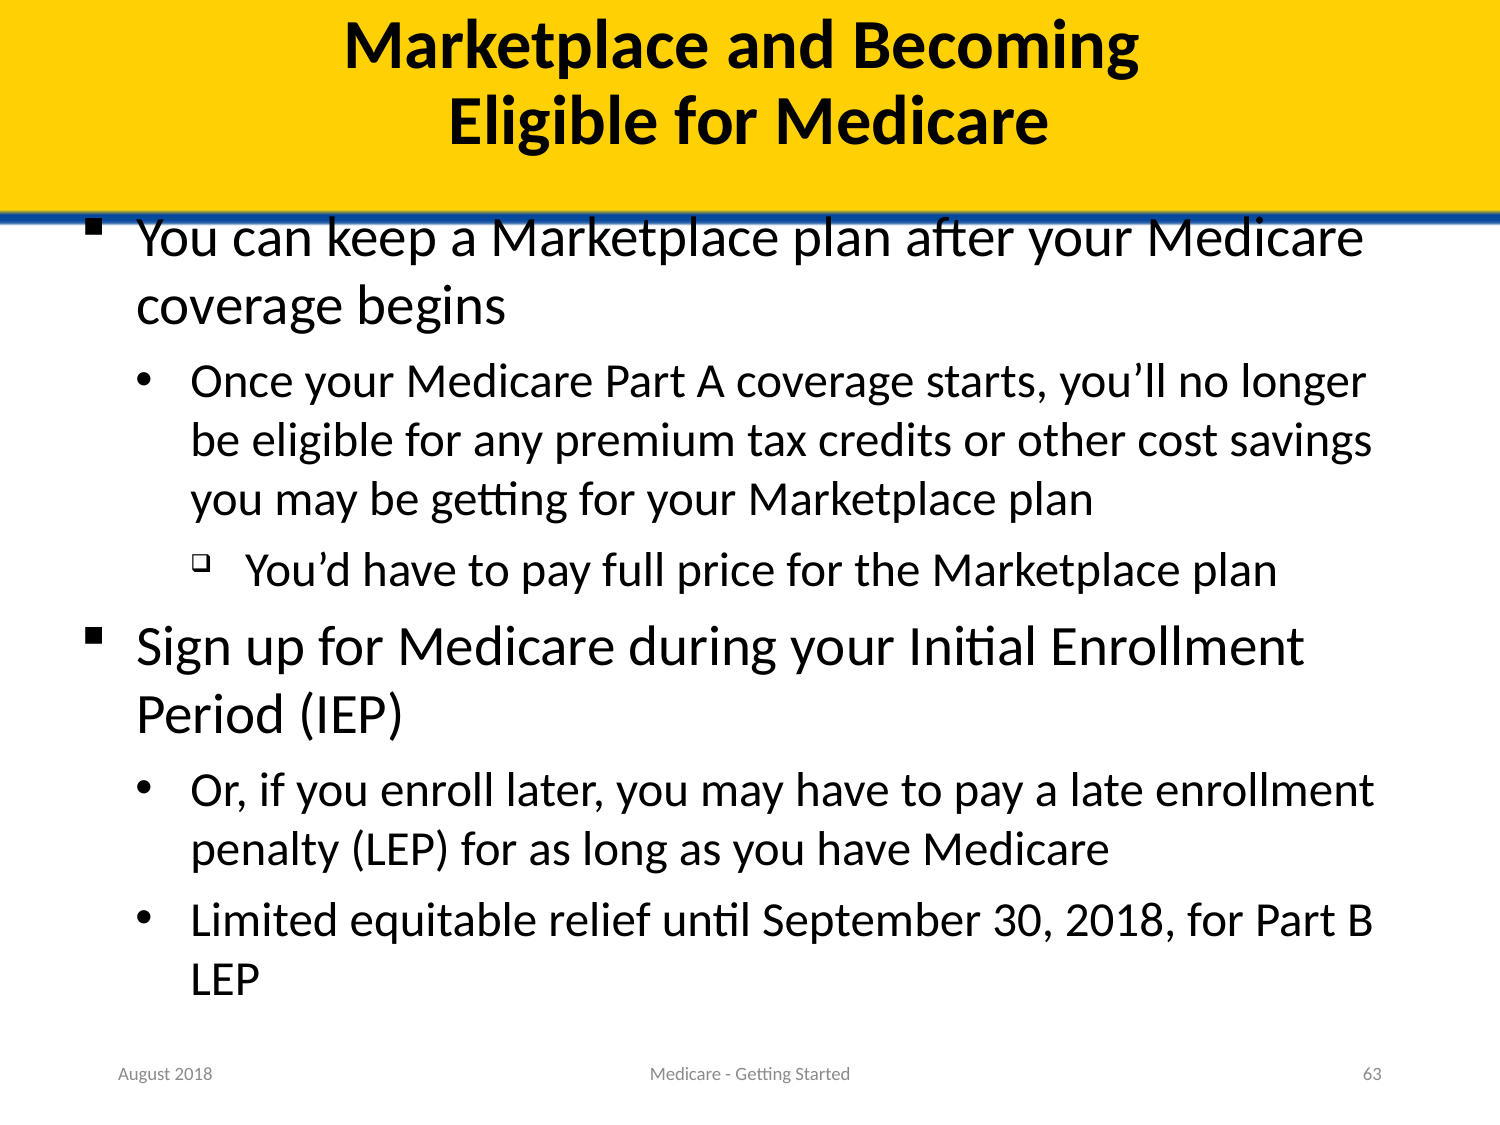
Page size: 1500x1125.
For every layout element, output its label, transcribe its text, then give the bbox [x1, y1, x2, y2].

footer Medicare - Getting Started [496, 1042, 1004, 1103]
list You can keep a Marketplace plan after your Medicare coverage begins Once your Medicare Part A coverage starts, you’ll no longer be eligible for any premium tax credits or other cost savings you may be getting for your Marketplace plan You’d have to pay full price for the Marketplace plan Sign up for Medicare during your Initial Enrollment Period (IEP) Or, if you enroll later, you may have to pay a late enrollment penalty (LEP) for as long as you have Medicare Limited equitable relief until September 30, 2018, for Part B LEP [65, 192, 1432, 1014]
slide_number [103, 1042, 441, 1103]
title Marketplace and Becoming Eligible for Medicare [103, 0, 1397, 169]
picture [0, 0, 1500, 1125]
slide_number 63 [1059, 1042, 1397, 1103]
